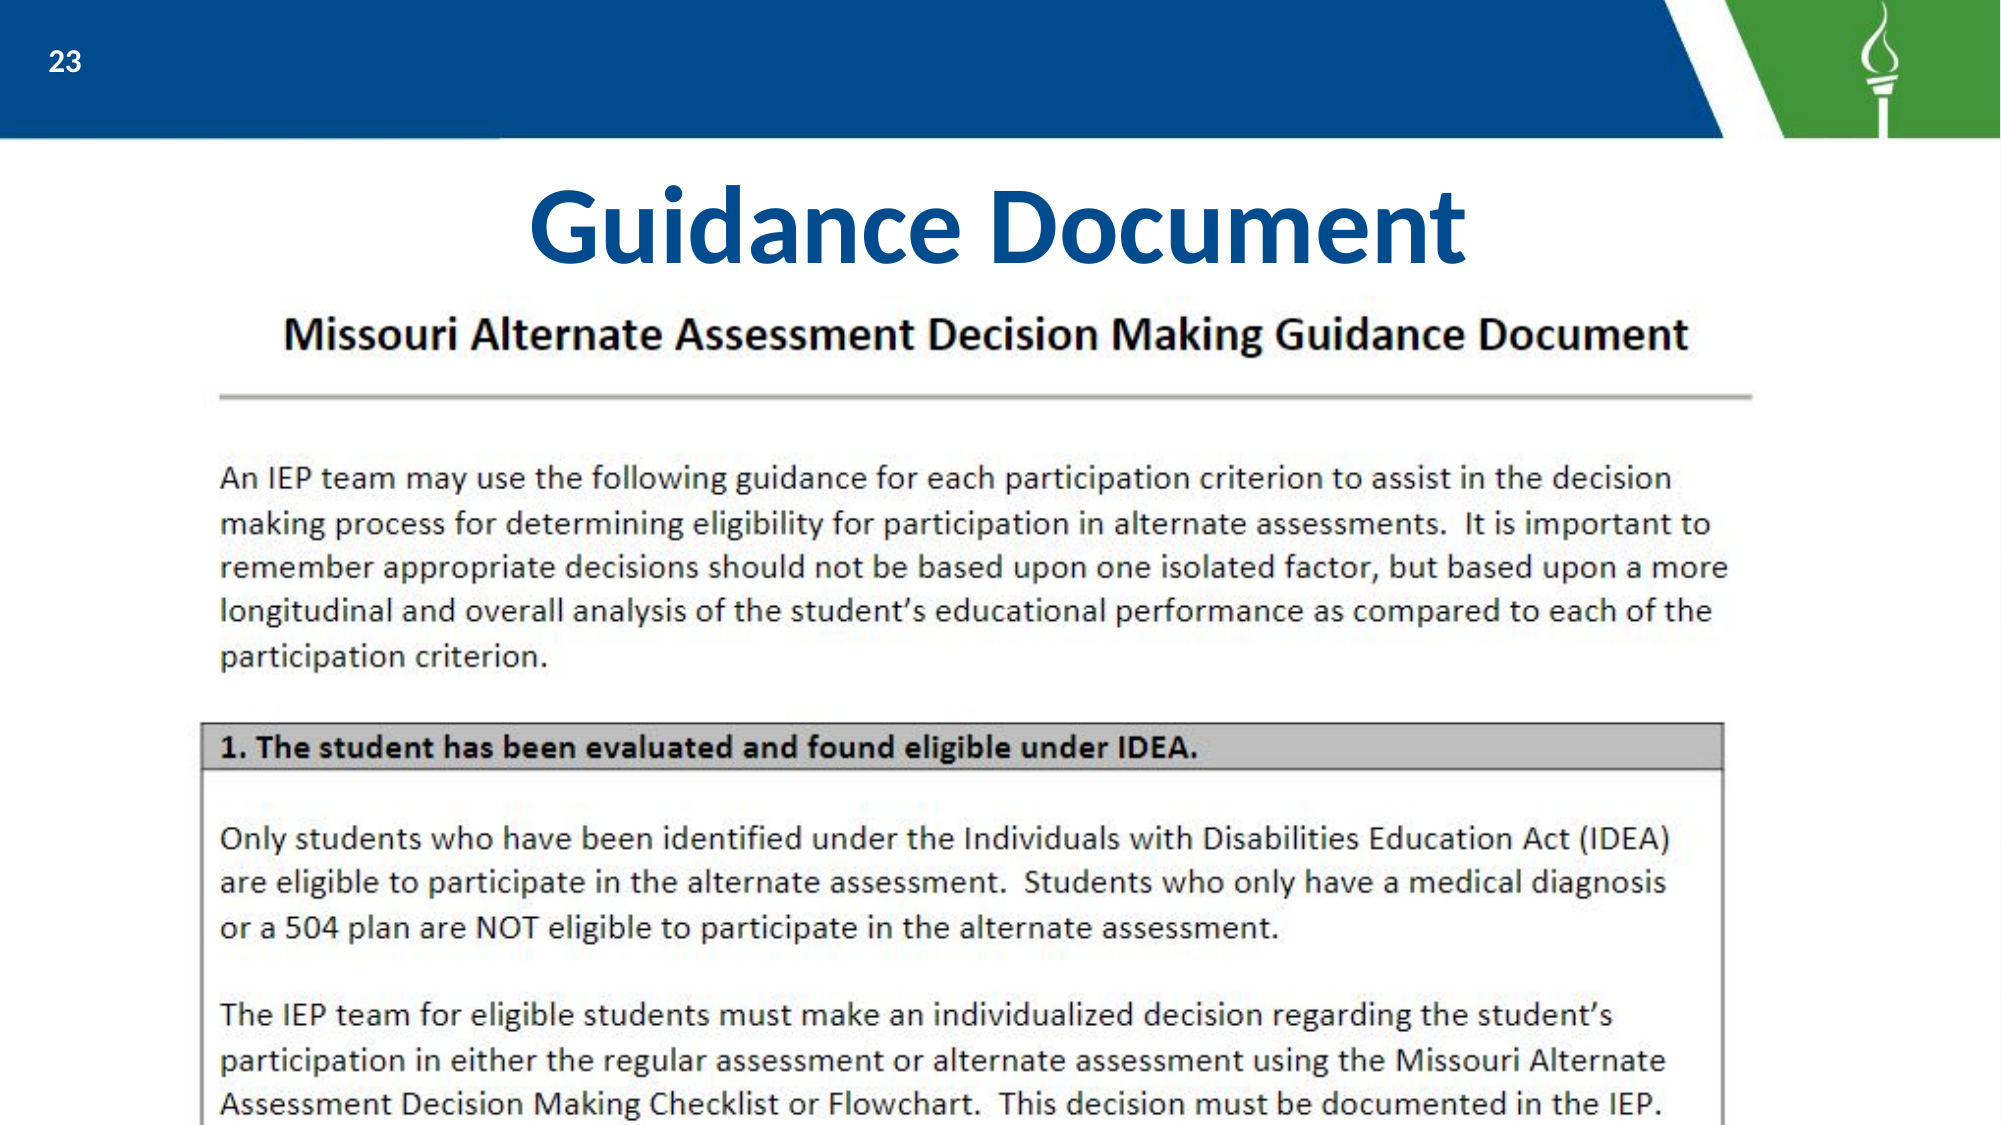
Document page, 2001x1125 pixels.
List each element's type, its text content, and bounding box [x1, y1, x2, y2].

title Guidance Document [0, 142, 2000, 296]
slide_number 23 [33, 29, 200, 89]
picture [0, 0, 2001, 1125]
